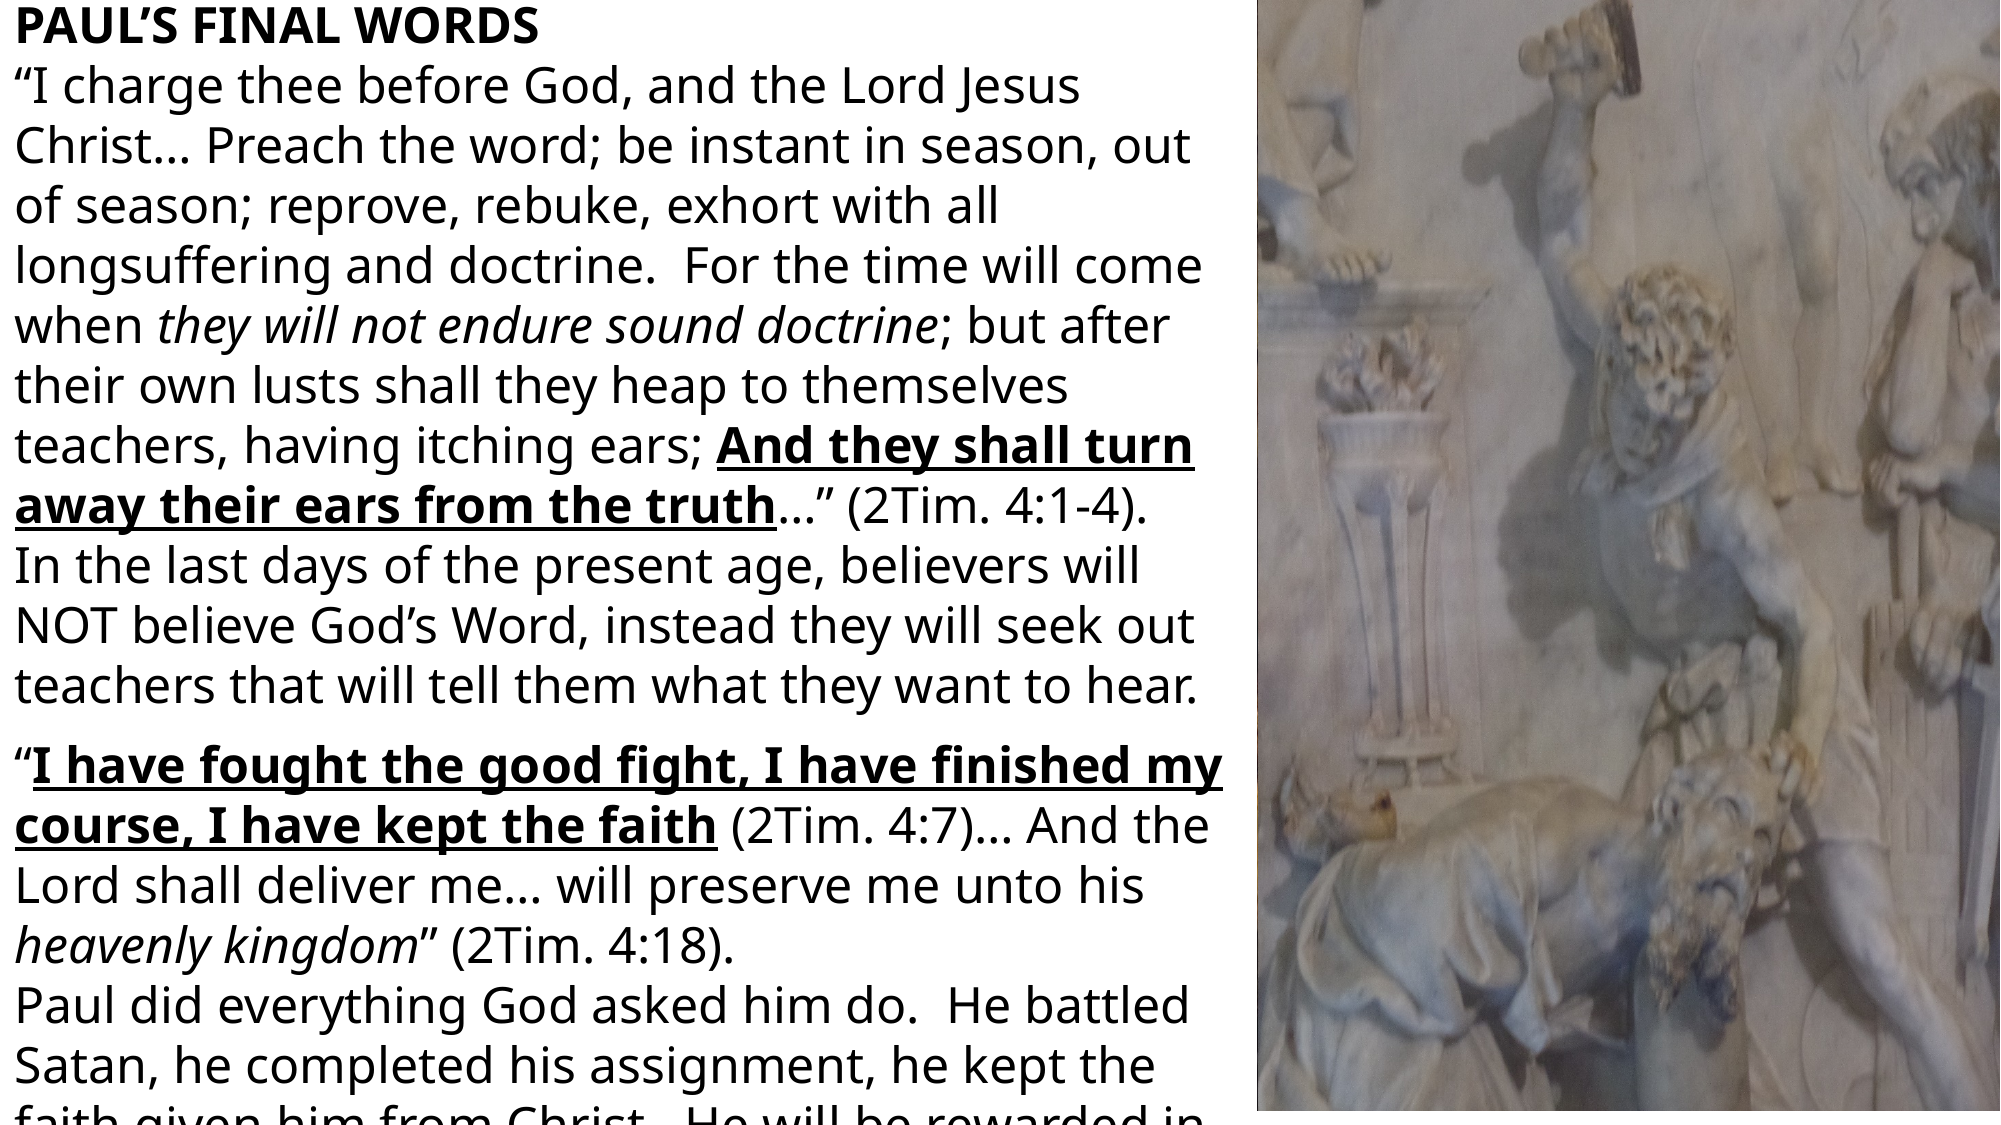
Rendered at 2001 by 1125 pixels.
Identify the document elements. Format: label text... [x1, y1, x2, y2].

text_box PAUL’S FINAL WORDS “I charge thee before God, and the Lord Jesus Christ… Preach the word; be instant in season, out of season; reprove, rebuke, exhort with all longsuffering and doctrine. For the time will come when they will not endure sound doctrine; but after their own lusts shall they heap to themselves teachers, having itching ears; And they shall turn away their ears from the truth…” (2Tim. 4:1-4). In the last days of the present age, believers will NOT believe God’s Word, instead they will seek out teachers that will tell them what they want to hear. “I have fought the good fight, I have finished my course, I have kept the faith (2Tim. 4:7)… And the Lord shall deliver me… will preserve me unto his heavenly kingdom” (2Tim. 4:18). Paul did everything God asked him do. He battled Satan, he completed his assignment, he kept the faith given him from Christ. He will be rewarded in heaven for his work on earth, and so will all who labor for Christ in this life. [0, 0, 1258, 1125]
picture [1073, 0, 2000, 1111]
